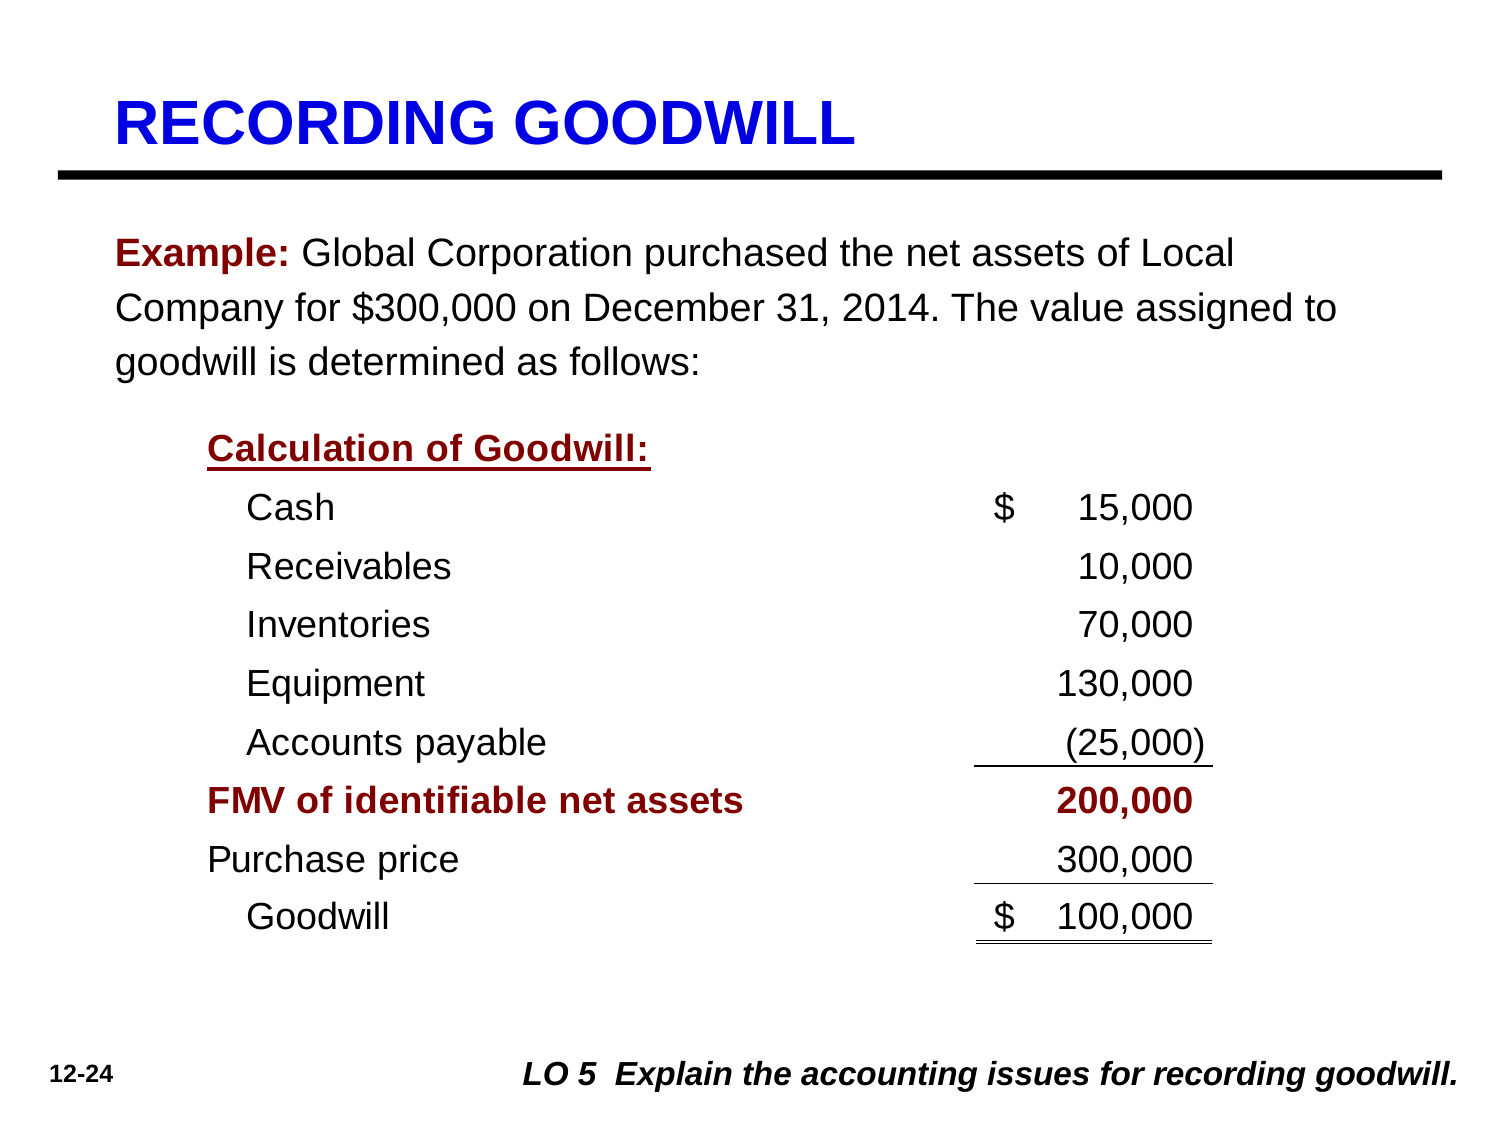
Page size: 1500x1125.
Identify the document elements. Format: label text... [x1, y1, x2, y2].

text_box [199, 413, 1257, 963]
text_box Example: Global Corporation purchased the net assets of Local Company for $300,000 on December 31, 2014. The value assigned to goodwill is determined as follows: [99, 212, 1425, 391]
text_box LO 5 Explain the accounting issues for recording goodwill. [262, 1044, 1475, 1100]
text_box RECORDING GOODWILL [99, 75, 1350, 167]
